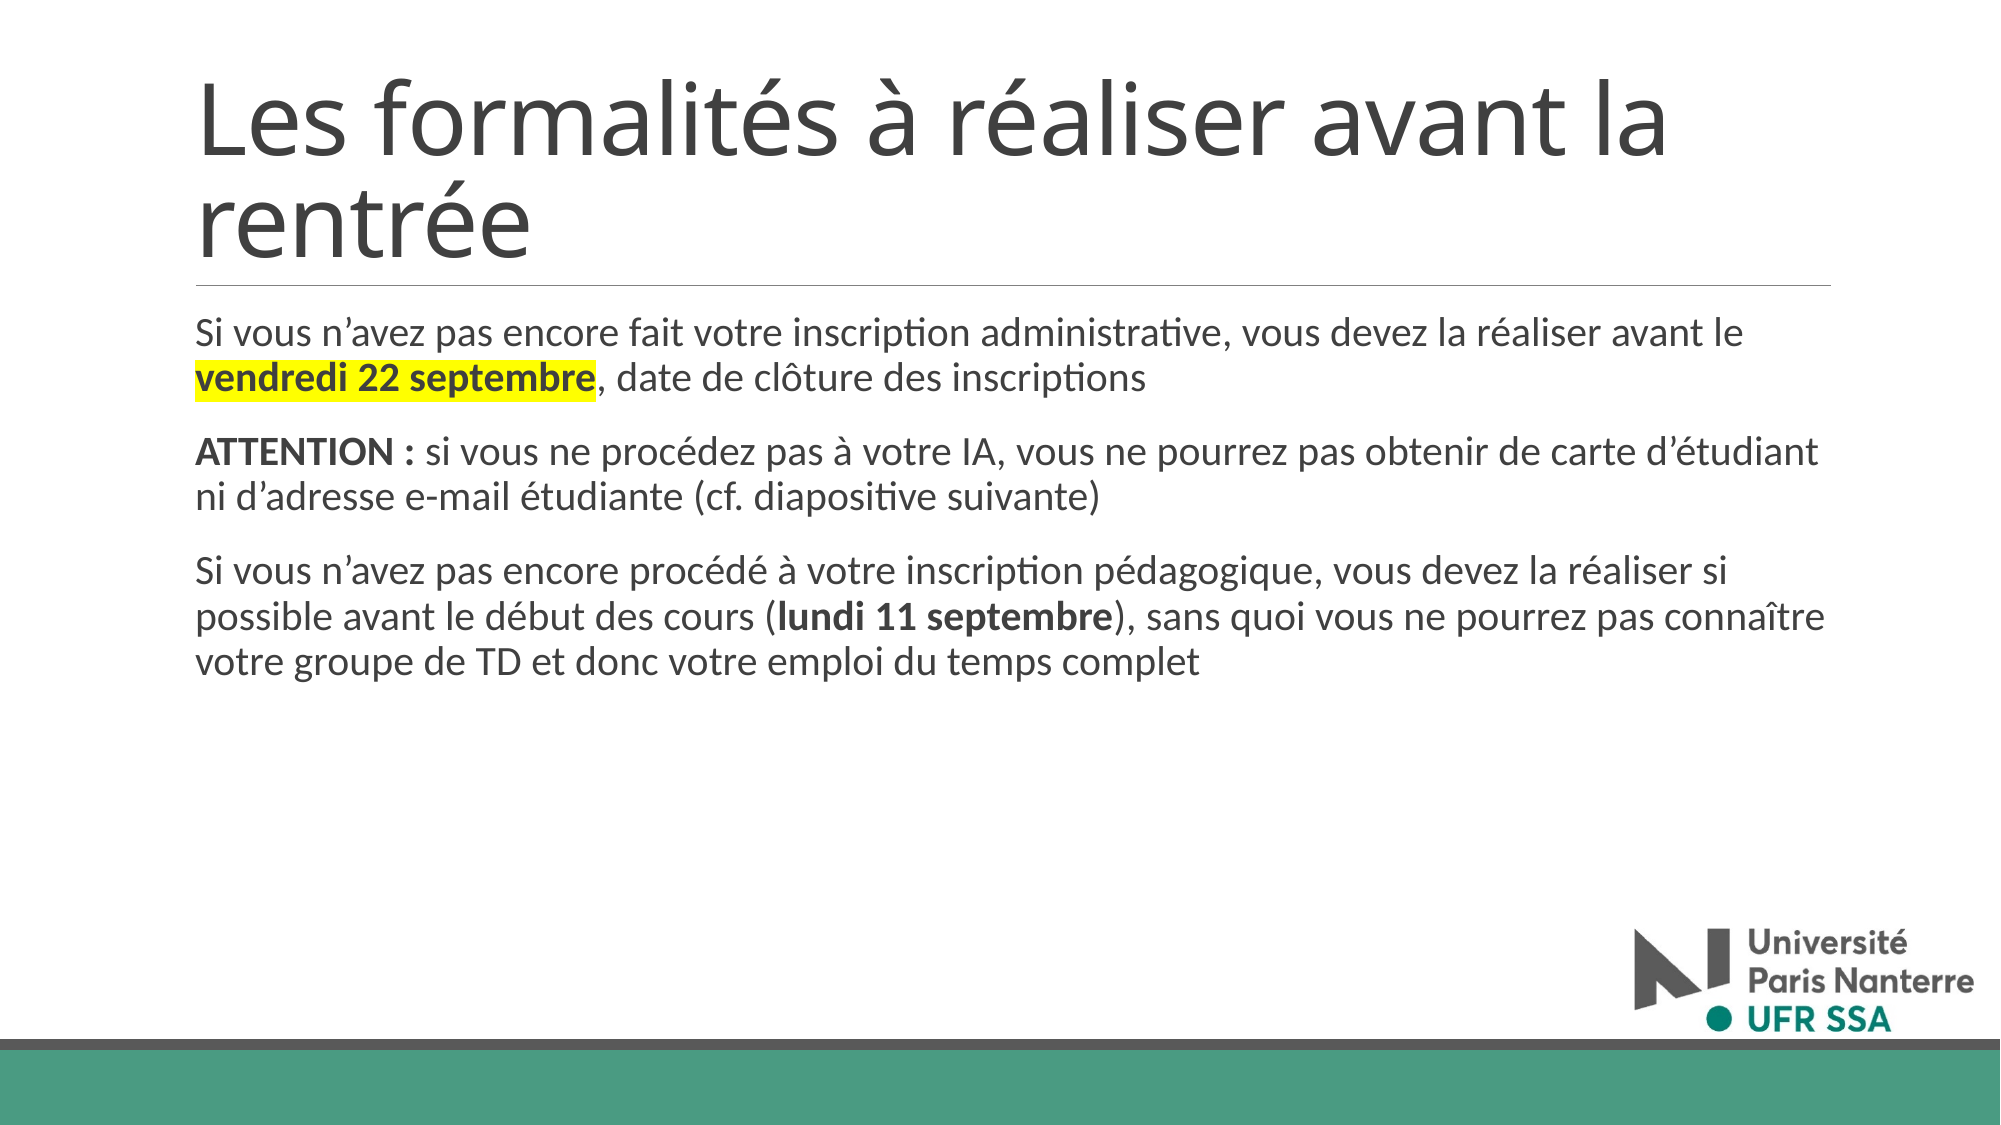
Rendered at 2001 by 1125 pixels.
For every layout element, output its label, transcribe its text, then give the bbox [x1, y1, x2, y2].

list Si vous n’avez pas encore fait votre inscription administrative, vous devez la réaliser avant le vendredi 22 septembre, date de clôture des inscriptions ATTENTION : si vous ne procédez pas à votre IA, vous ne pourrez pas obtenir de carte d’étudiant ni d’adresse e-mail étudiante (cf. diapositive suivante) Si vous n’avez pas encore procédé à votre inscription pédagogique, vous devez la réaliser si possible avant le début des cours (lundi 11 septembre), sans quoi vous ne pourrez pas connaître votre groupe de TD et donc votre emploi du temps complet [180, 302, 1830, 1033]
picture [1634, 928, 1975, 1033]
title Les formalités à réaliser avant la rentrée [180, 47, 1830, 285]
